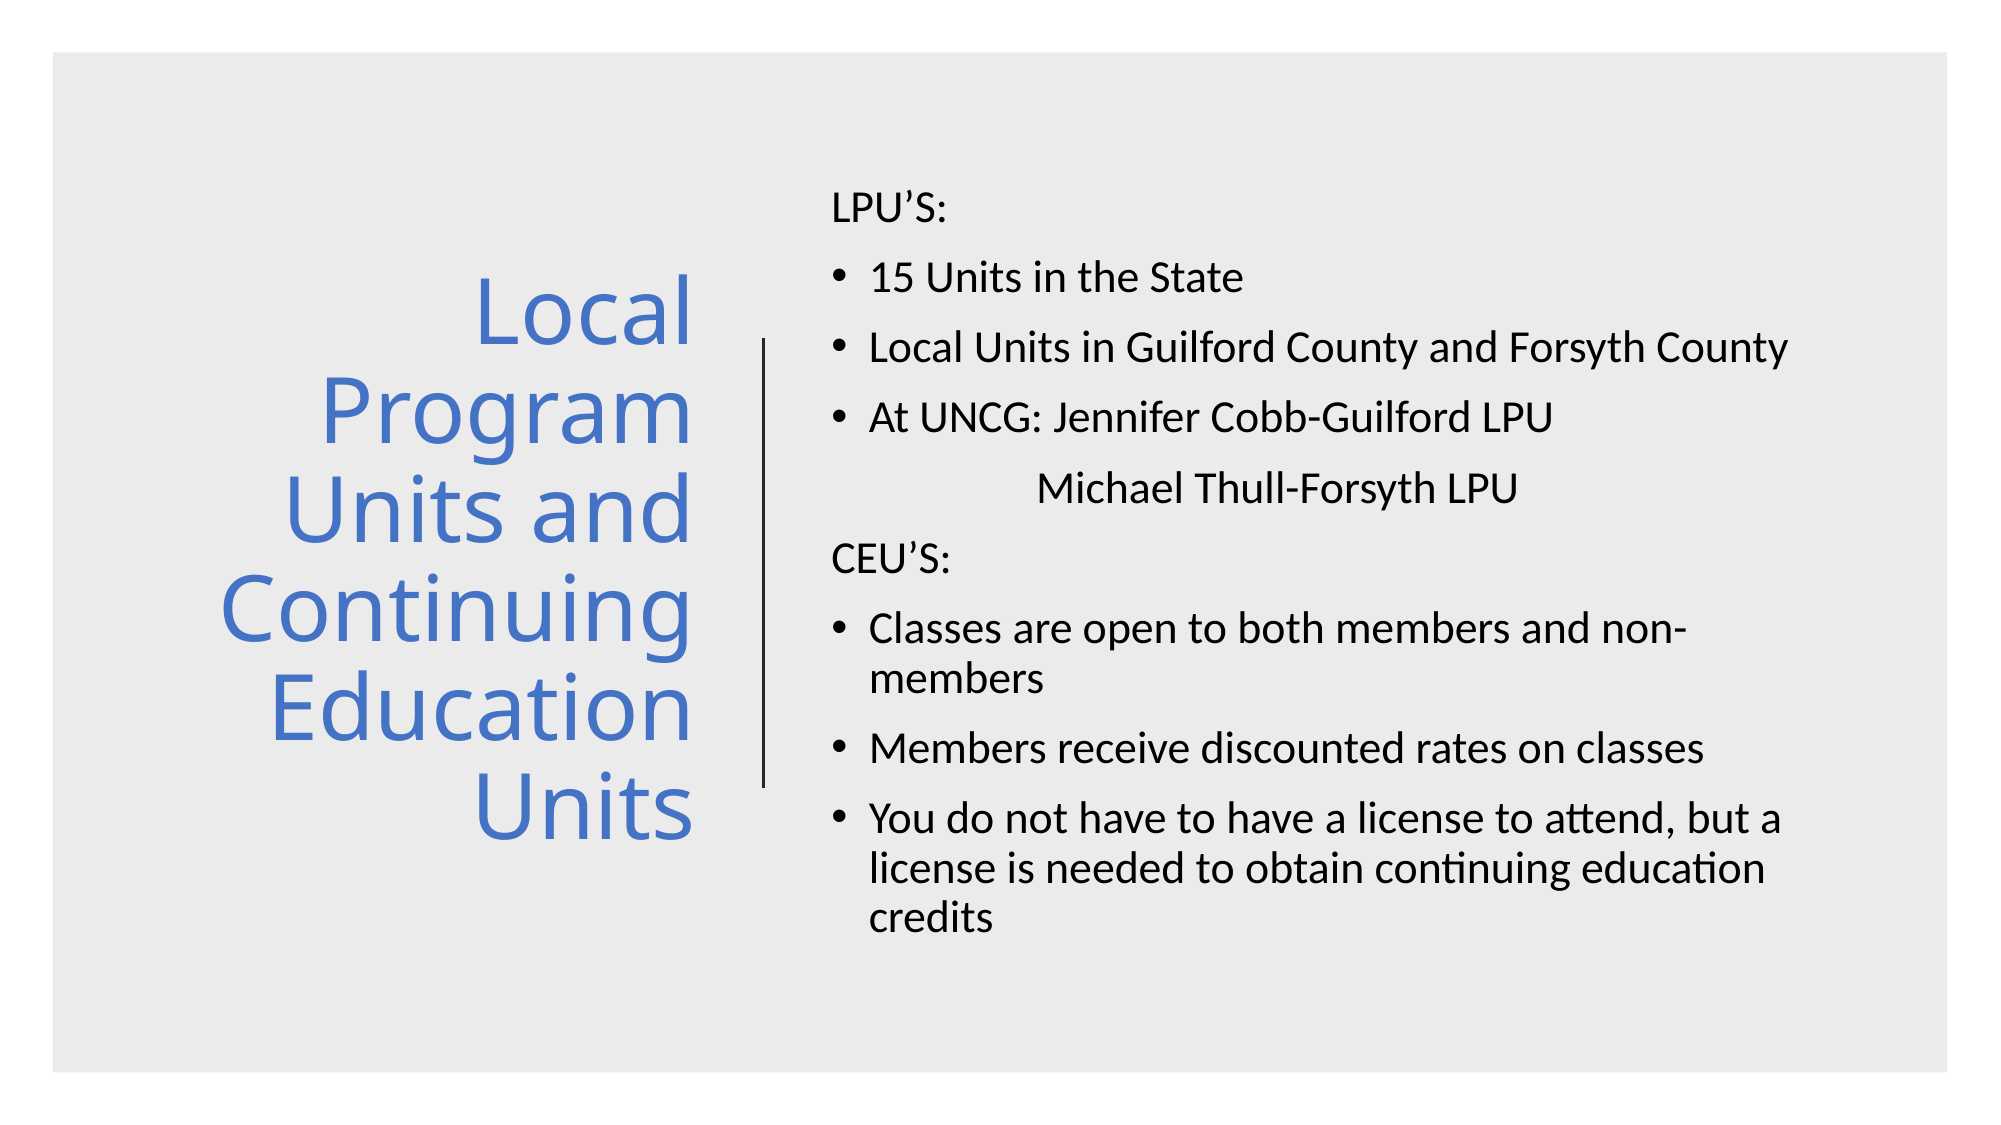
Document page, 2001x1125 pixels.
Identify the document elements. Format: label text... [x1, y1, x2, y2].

text_box [52, 51, 1948, 1073]
title Local Program Units and Continuing Education Units [137, 158, 711, 967]
list LPU’S: 15 Units in the State Local Units in Guilford County and Forsyth County At UNCG: Jennifer Cobb-Guilford LPU Michael Thull-Forsyth LPU CEU’S: Classes are open to both members and non-members Members receive discounted rates on classes You do not have to have a license to attend, but a license is needed to obtain continuing education credits [816, 158, 1863, 967]
